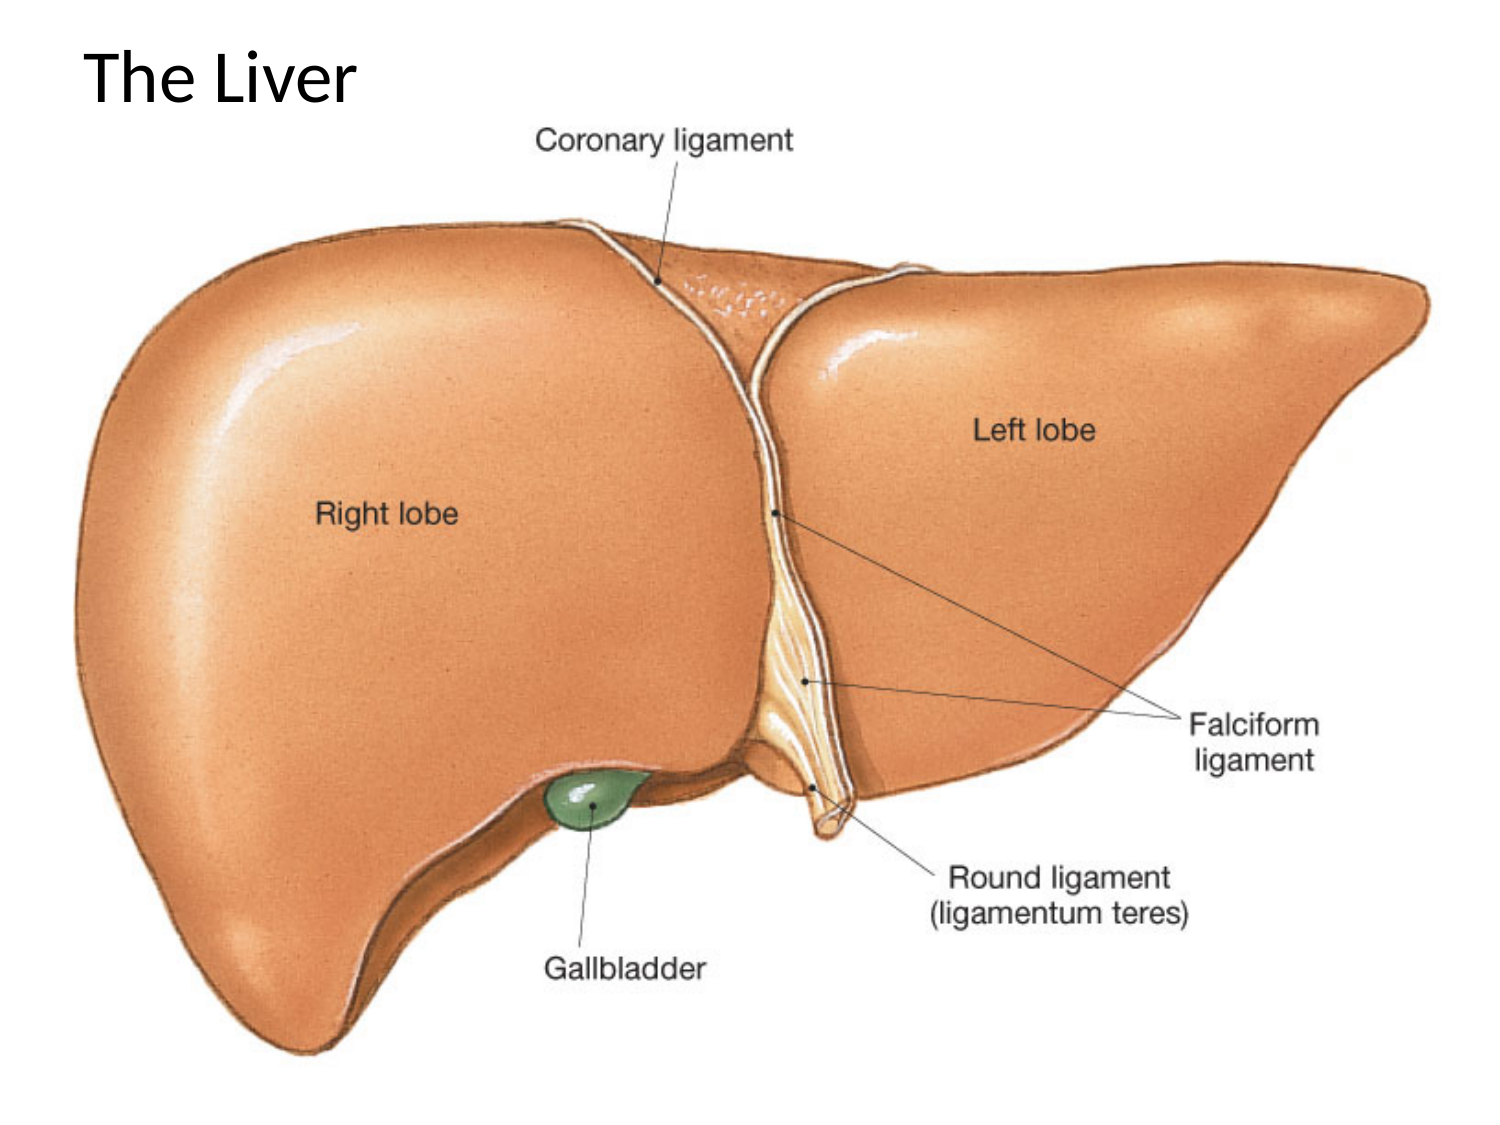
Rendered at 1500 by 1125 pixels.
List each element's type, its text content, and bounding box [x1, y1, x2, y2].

picture [15, 123, 1481, 1096]
text_box The Liver [68, 20, 374, 123]
